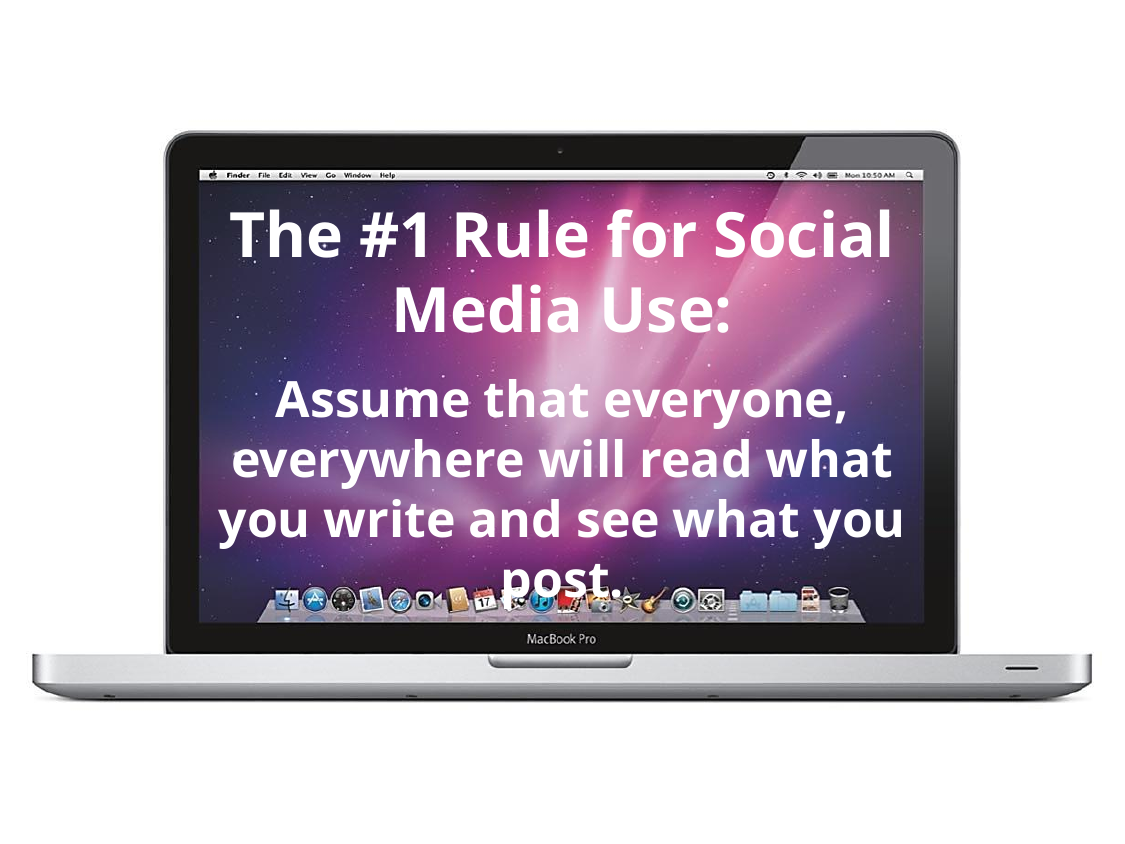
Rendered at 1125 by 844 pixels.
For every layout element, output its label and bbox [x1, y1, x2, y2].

picture [11, 105, 1116, 739]
